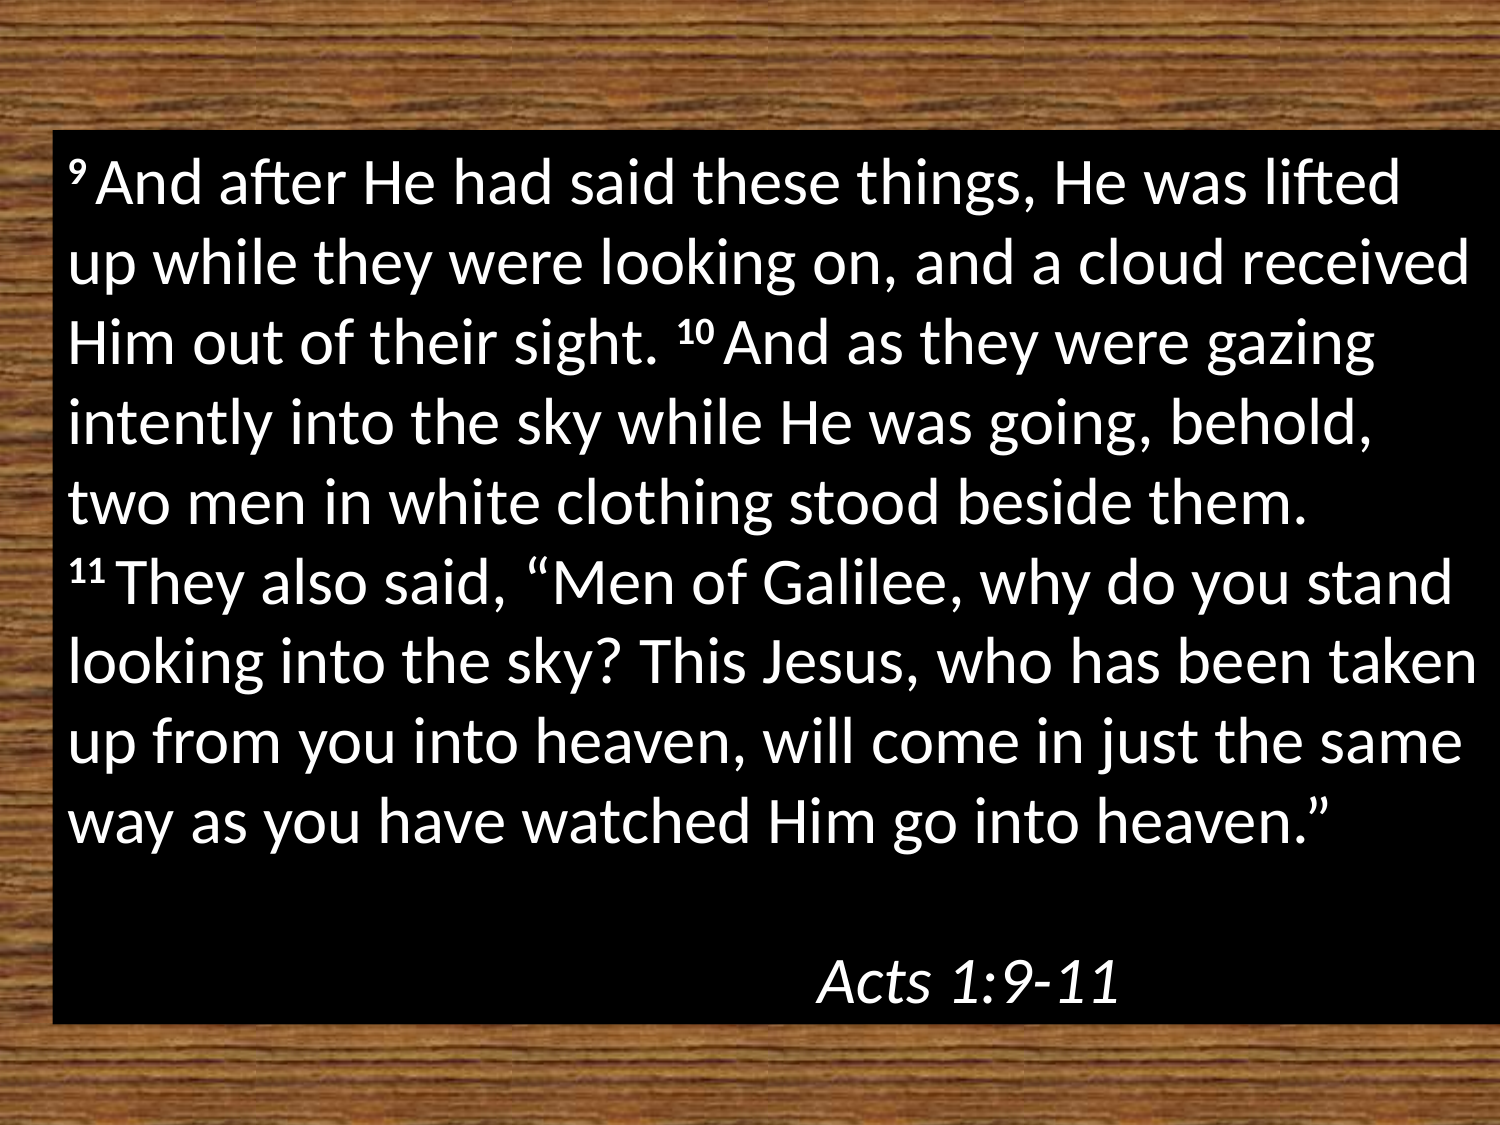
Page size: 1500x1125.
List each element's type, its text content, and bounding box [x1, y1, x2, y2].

picture [0, 0, 1500, 1125]
text_box 9 And after He had said these things, He was lifted up while they were looking on, and a cloud received Him out of their sight. 10 And as they were gazing intently into the sky while He was going, behold, two men in white clothing stood beside them. 11 They also said, “Men of Galilee, why do you stand looking into the sky? This Jesus, who has been taken up from you into heaven, will come in just the same way as you have watched Him go into heaven.” Acts 1:9-11 [52, 130, 1500, 1025]
